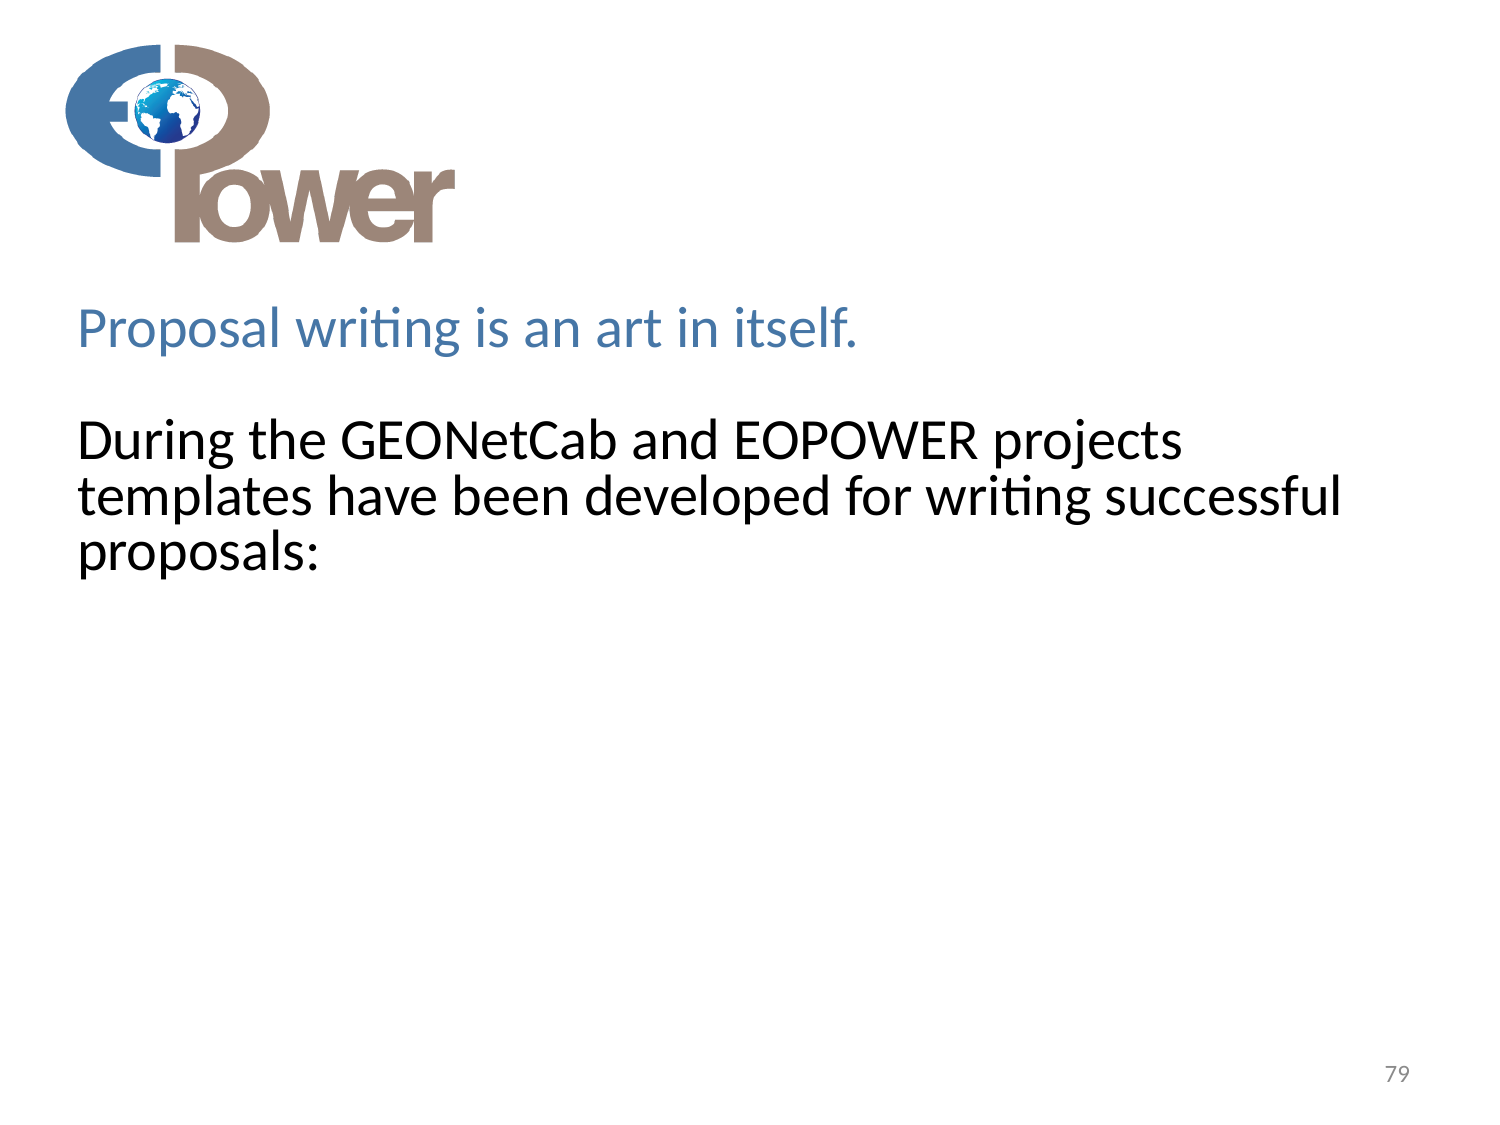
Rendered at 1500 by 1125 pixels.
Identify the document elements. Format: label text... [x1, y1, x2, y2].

slide_number 79 [1074, 1042, 1425, 1103]
title Proposal writing is an art in itself. During the GEONetCab and EOPOWER projects templates have been developed for writing successful proposals: [62, 295, 1409, 1125]
picture [61, 41, 455, 244]
